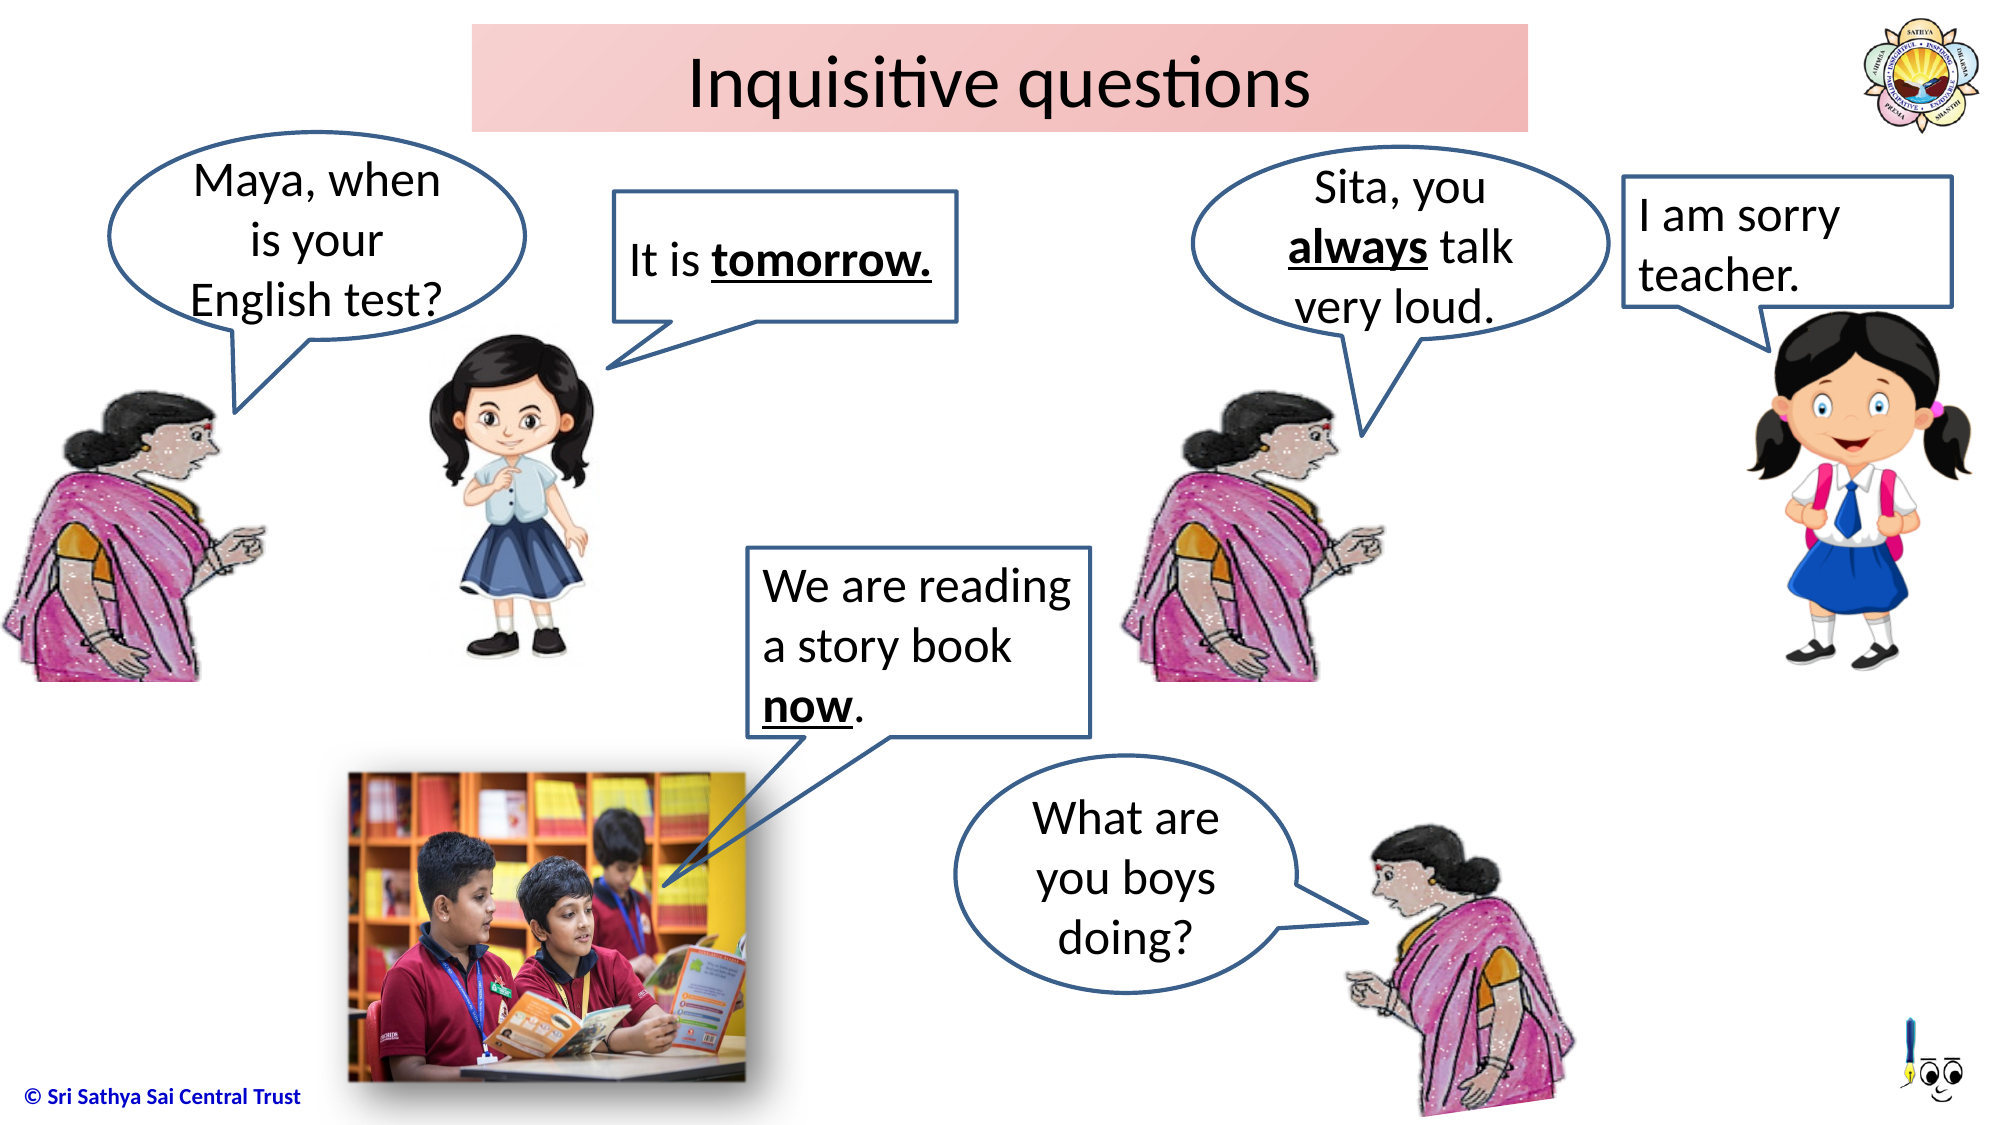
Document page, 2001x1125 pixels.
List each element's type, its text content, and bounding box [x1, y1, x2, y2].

text_box Maya, when is your English test? [107, 129, 528, 382]
text_box It is tomorrow. [605, 189, 959, 371]
text_box We are reading a story book now. [745, 545, 1093, 830]
text_box Sita, you always talk very loud. [1190, 144, 1611, 382]
title Inquisitive questions [471, 24, 1529, 132]
picture [428, 324, 600, 666]
picture [1859, 15, 1982, 134]
picture [346, 770, 748, 1084]
text_box What are you boys doing? [953, 753, 1326, 996]
picture [0, 384, 283, 682]
picture [1118, 384, 1401, 682]
picture [1724, 305, 1999, 701]
picture [1855, 994, 1974, 1113]
text_box I am sorry teacher. [1621, 174, 1954, 338]
picture [1311, 800, 1585, 1125]
